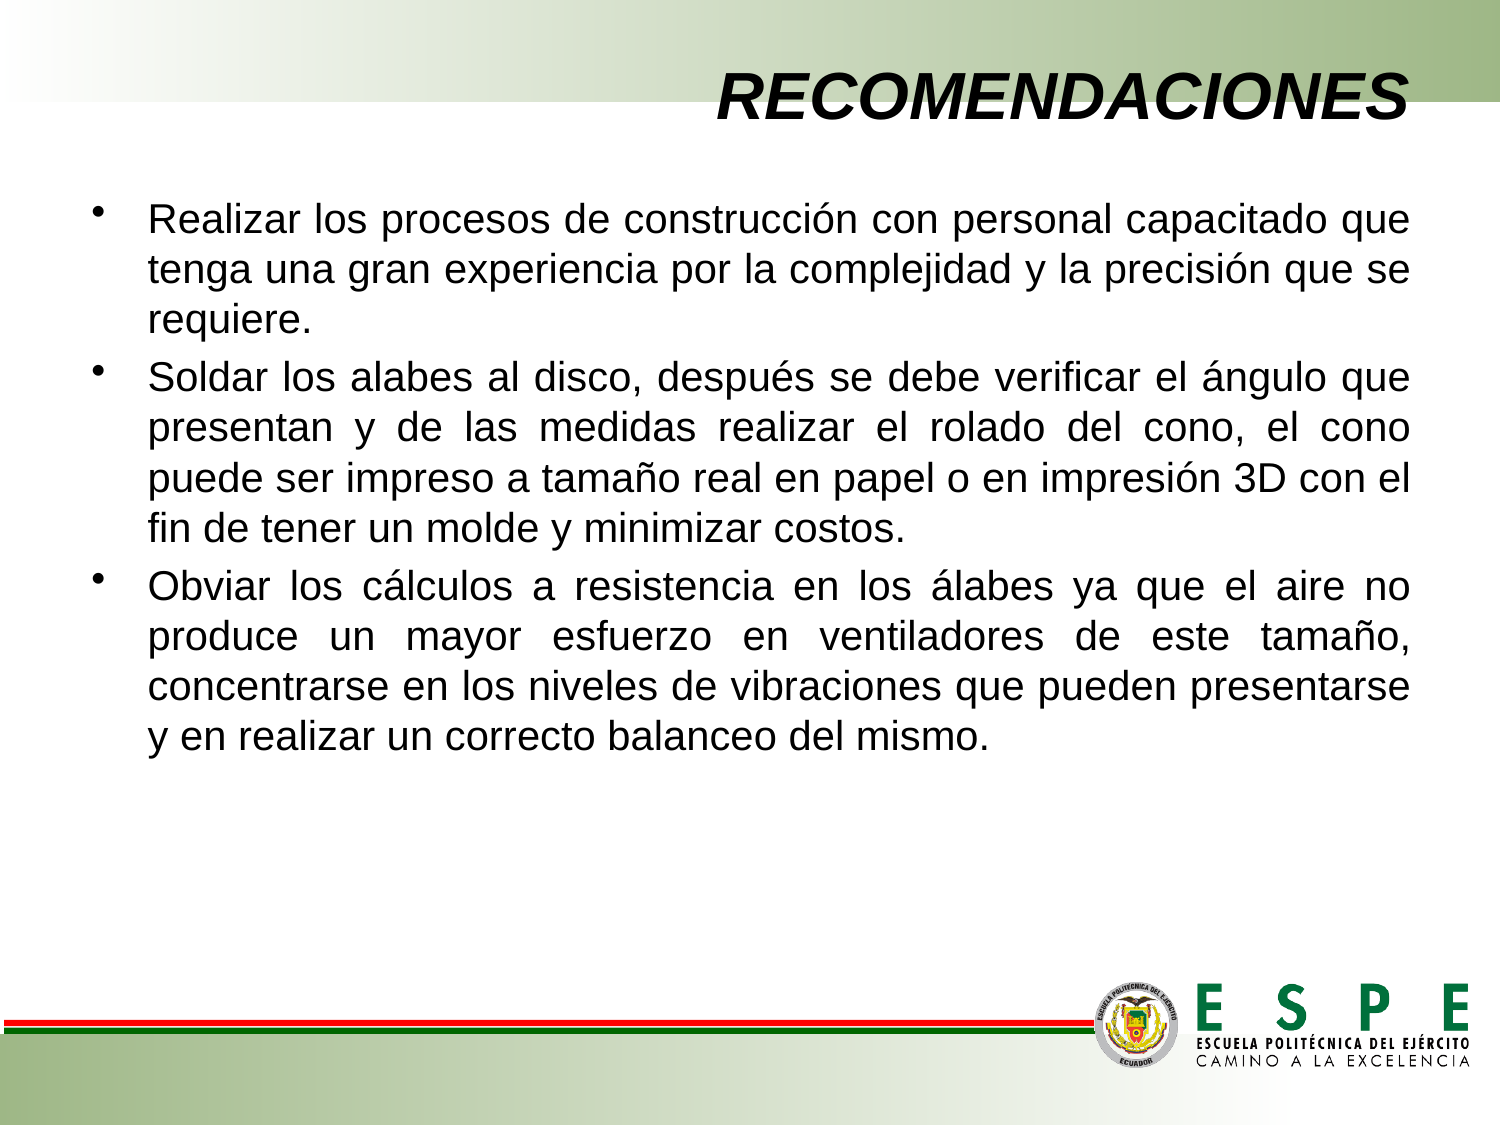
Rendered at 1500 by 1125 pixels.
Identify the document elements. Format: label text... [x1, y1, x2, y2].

text_box [115, 411, 1173, 889]
picture [1057, 964, 1500, 1093]
title RECOMENDACIONES [75, 45, 1425, 233]
list Realizar los procesos de construcción con personal capacitado que tenga una gran experiencia por la complejidad y la precisión que se requiere. Soldar los alabes al disco, después se debe verificar el ángulo que presentan y de las medidas realizar el rolado del cono, el cono puede ser impreso a tamaño real en papel o en impresión 3D con el fin de tener un molde y minimizar costos. Obviar los cálculos a resistencia en los álabes ya que el aire no produce un mayor esfuerzo en ventiladores de este tamaño, concentrarse en los niveles de vibraciones que pueden presentarse y en realizar un correcto balanceo del mismo. [76, 184, 1427, 303]
